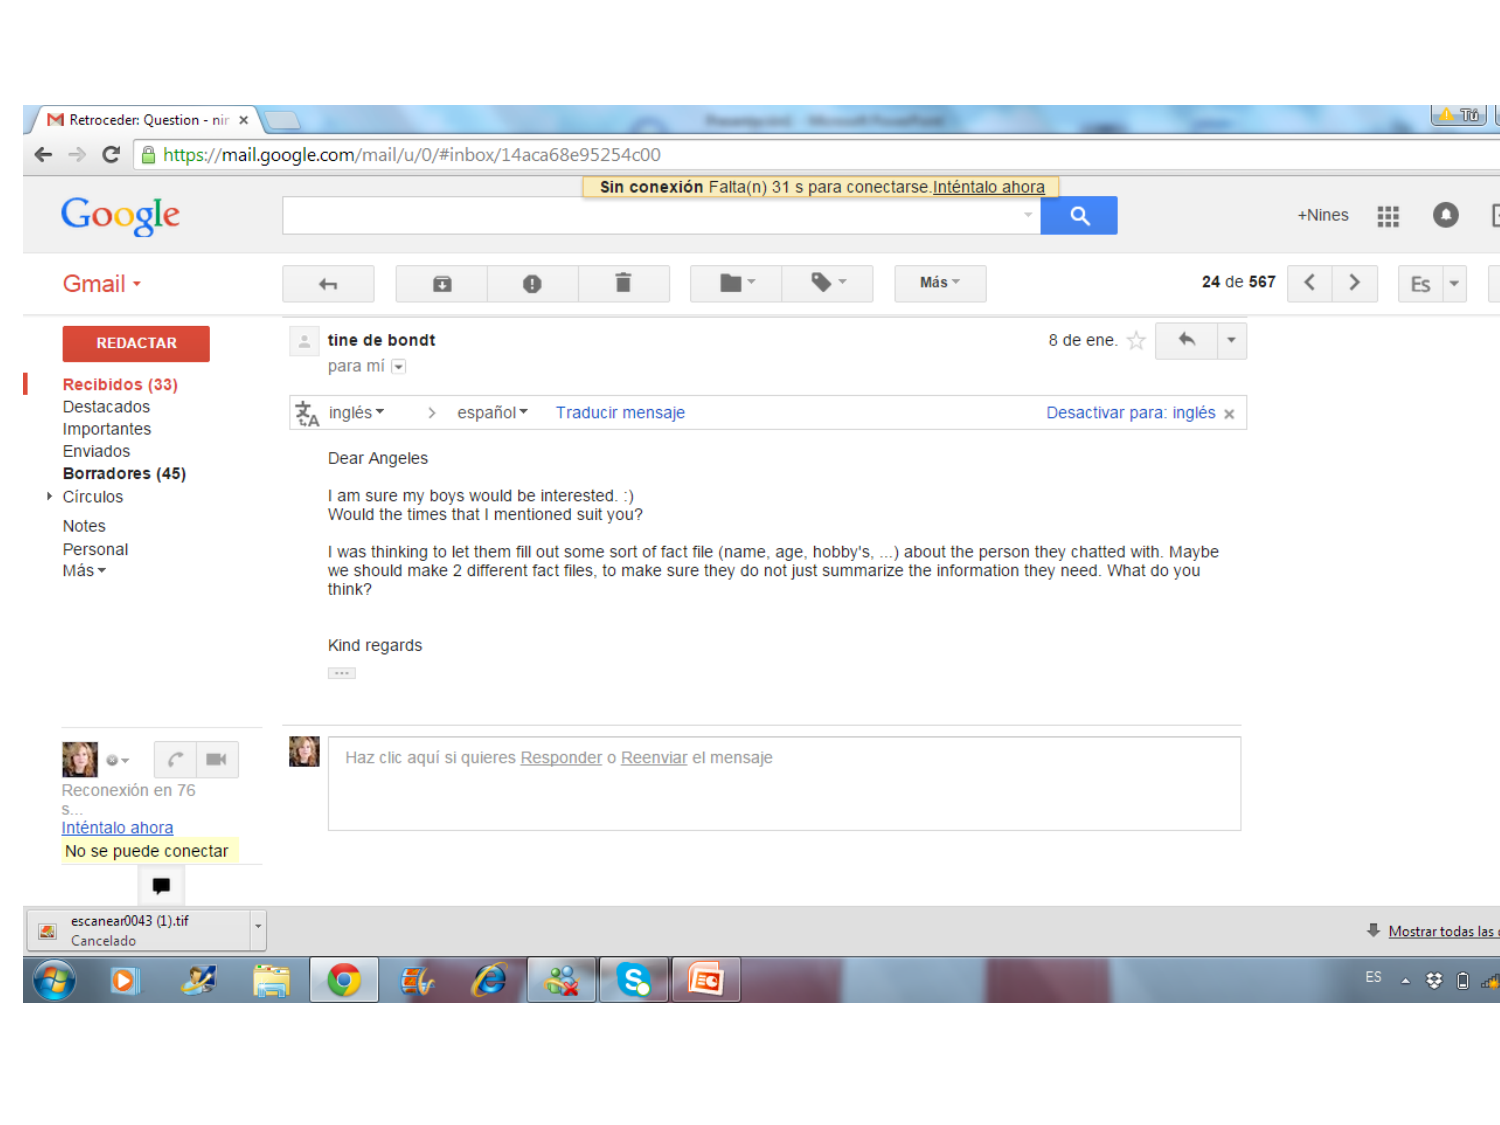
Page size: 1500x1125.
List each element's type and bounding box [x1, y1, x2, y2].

picture [23, 105, 1500, 1003]
